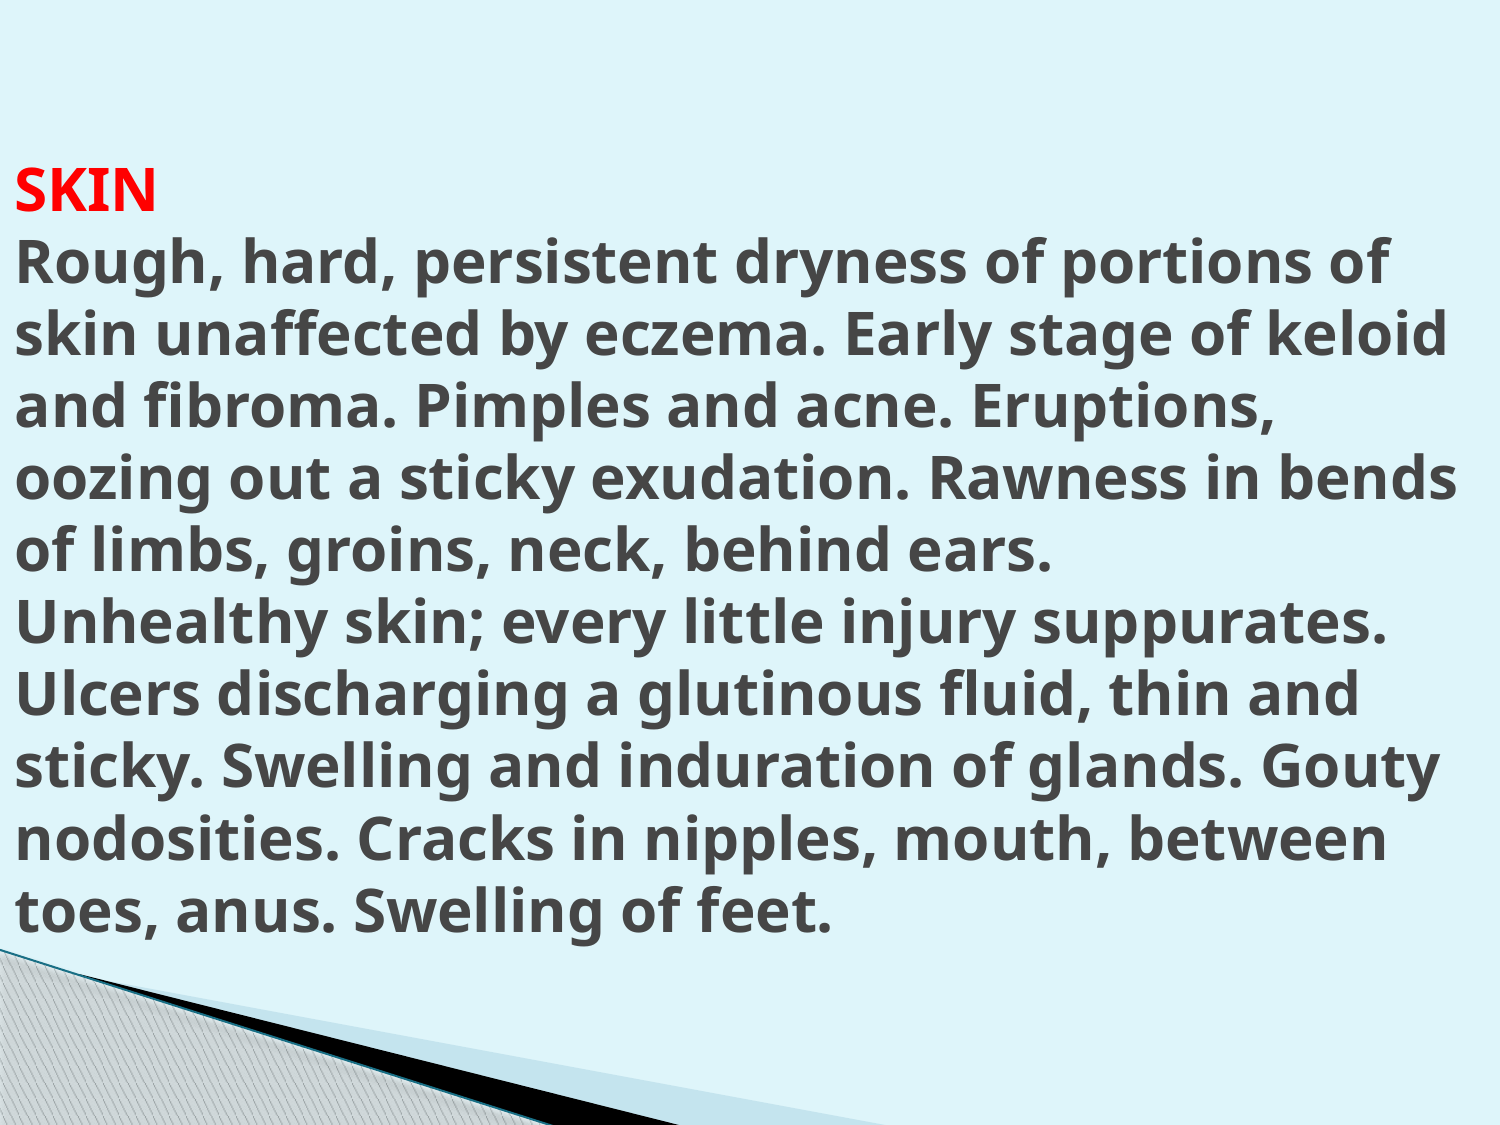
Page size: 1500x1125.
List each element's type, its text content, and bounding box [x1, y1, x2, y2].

title SKIN Rough, hard, persistent dryness of portions of skin unaffected by eczema. Early stage of keloid and fibroma. Pimples and acne. Eruptions, oozing out a sticky exudation. Rawness in bends of limbs, groins, neck, behind ears. Unhealthy skin; every little injury suppurates. Ulcers discharging a glutinous fluid, thin and sticky. Swelling and induration of glands. Gouty nodosities. Cracks in nipples, mouth, between toes, anus. Swelling of feet. [0, 45, 1500, 1050]
